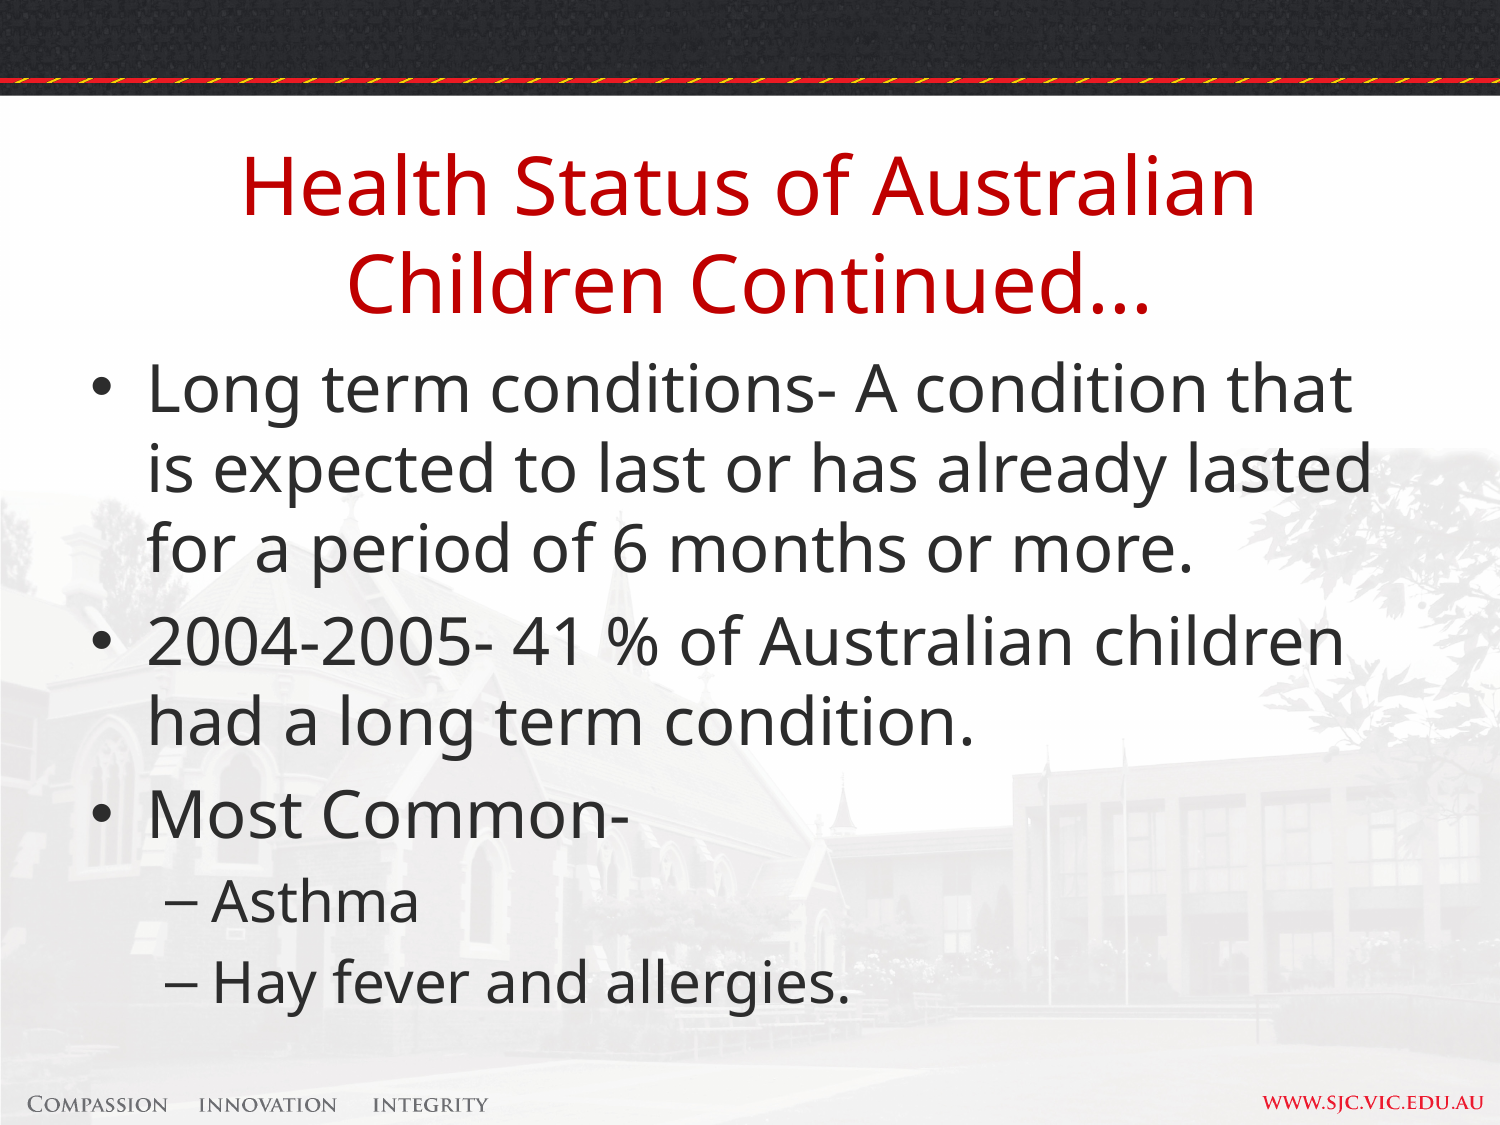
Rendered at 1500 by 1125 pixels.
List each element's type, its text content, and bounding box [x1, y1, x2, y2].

title Health Status of Australian Children Continued... [75, 125, 1425, 338]
list Long term conditions- A condition that is expected to last or has already lasted for a period of 6 months or more. 2004-2005- 41 % of Australian children had a long term condition. Most Common- Asthma Hay fever and allergies. [75, 338, 1425, 1083]
picture [0, 0, 1500, 1125]
